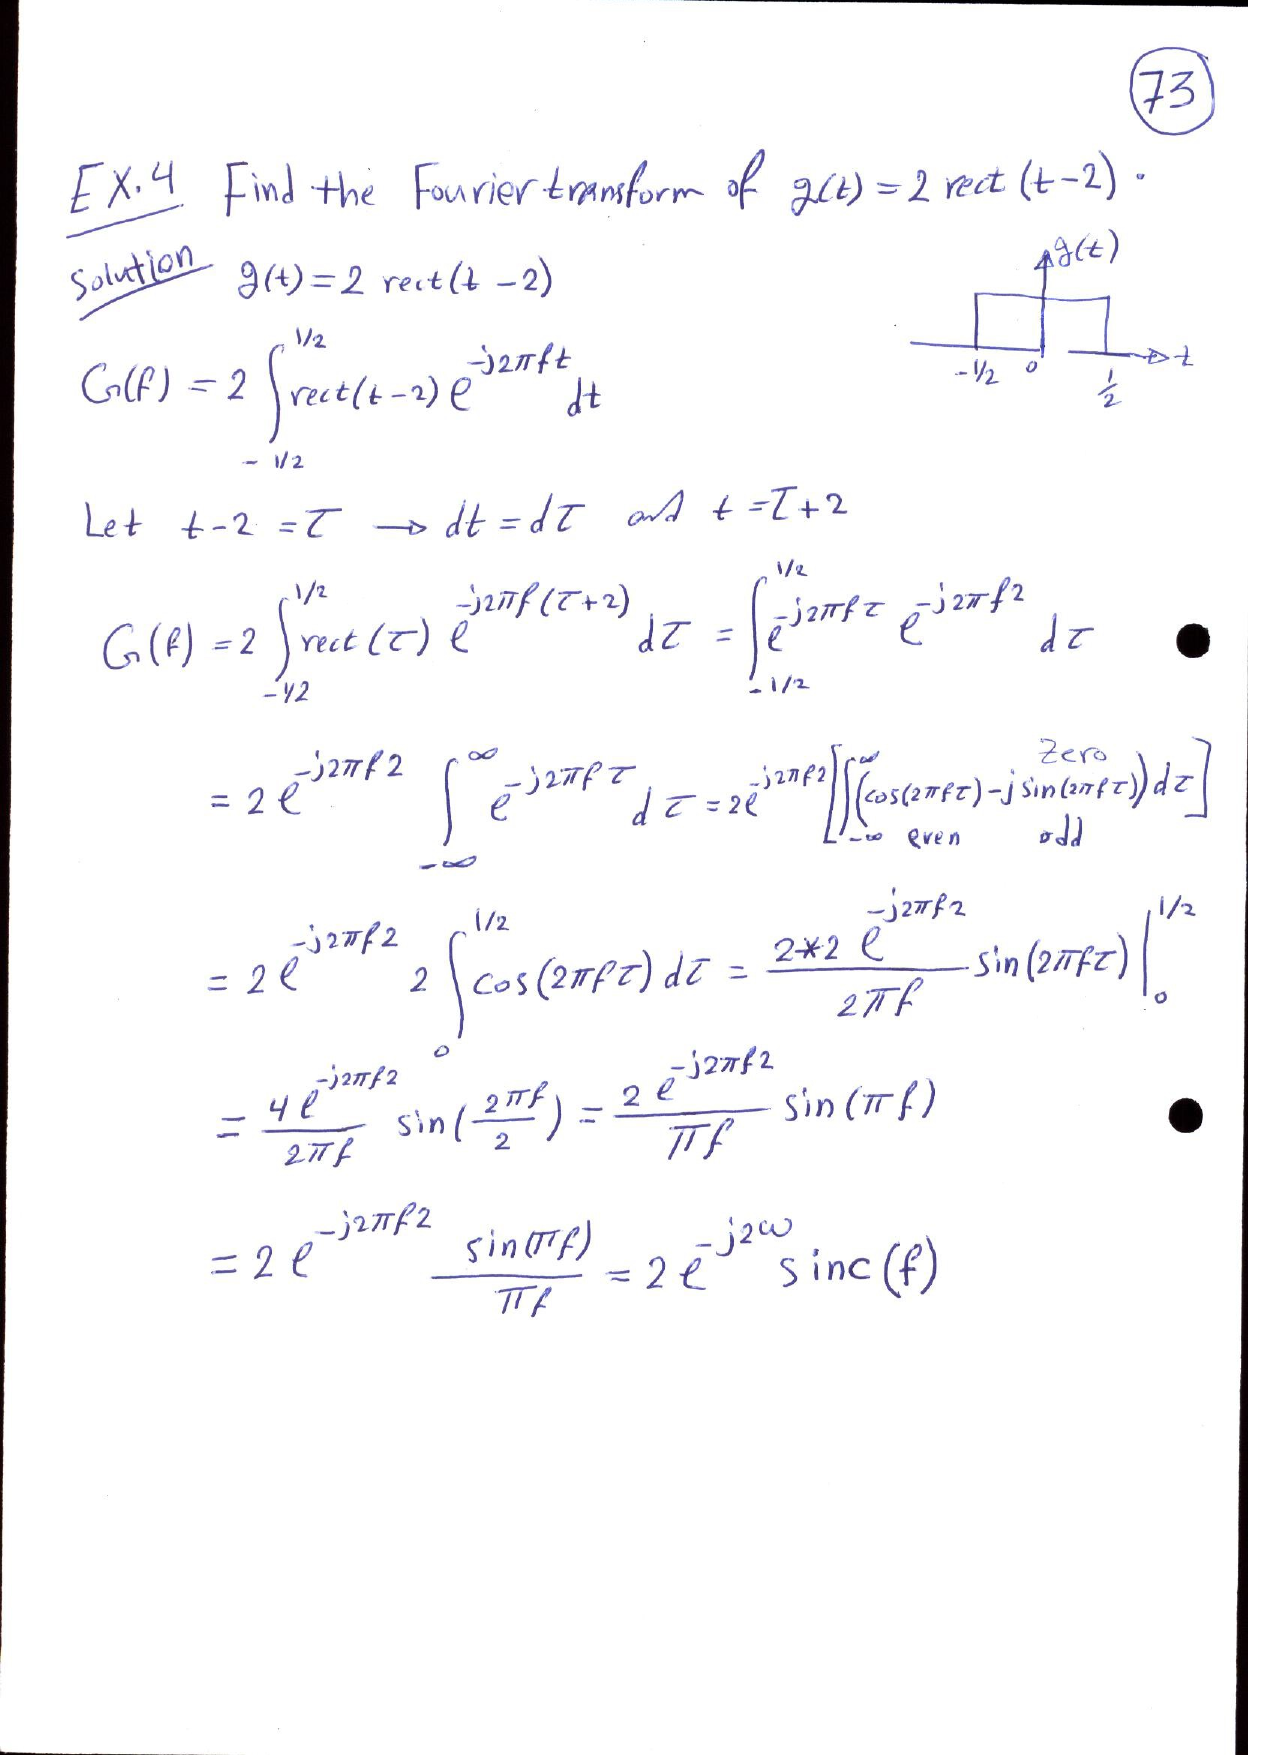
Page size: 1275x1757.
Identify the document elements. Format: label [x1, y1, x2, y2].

text_box [0, 0, 1248, 1755]
